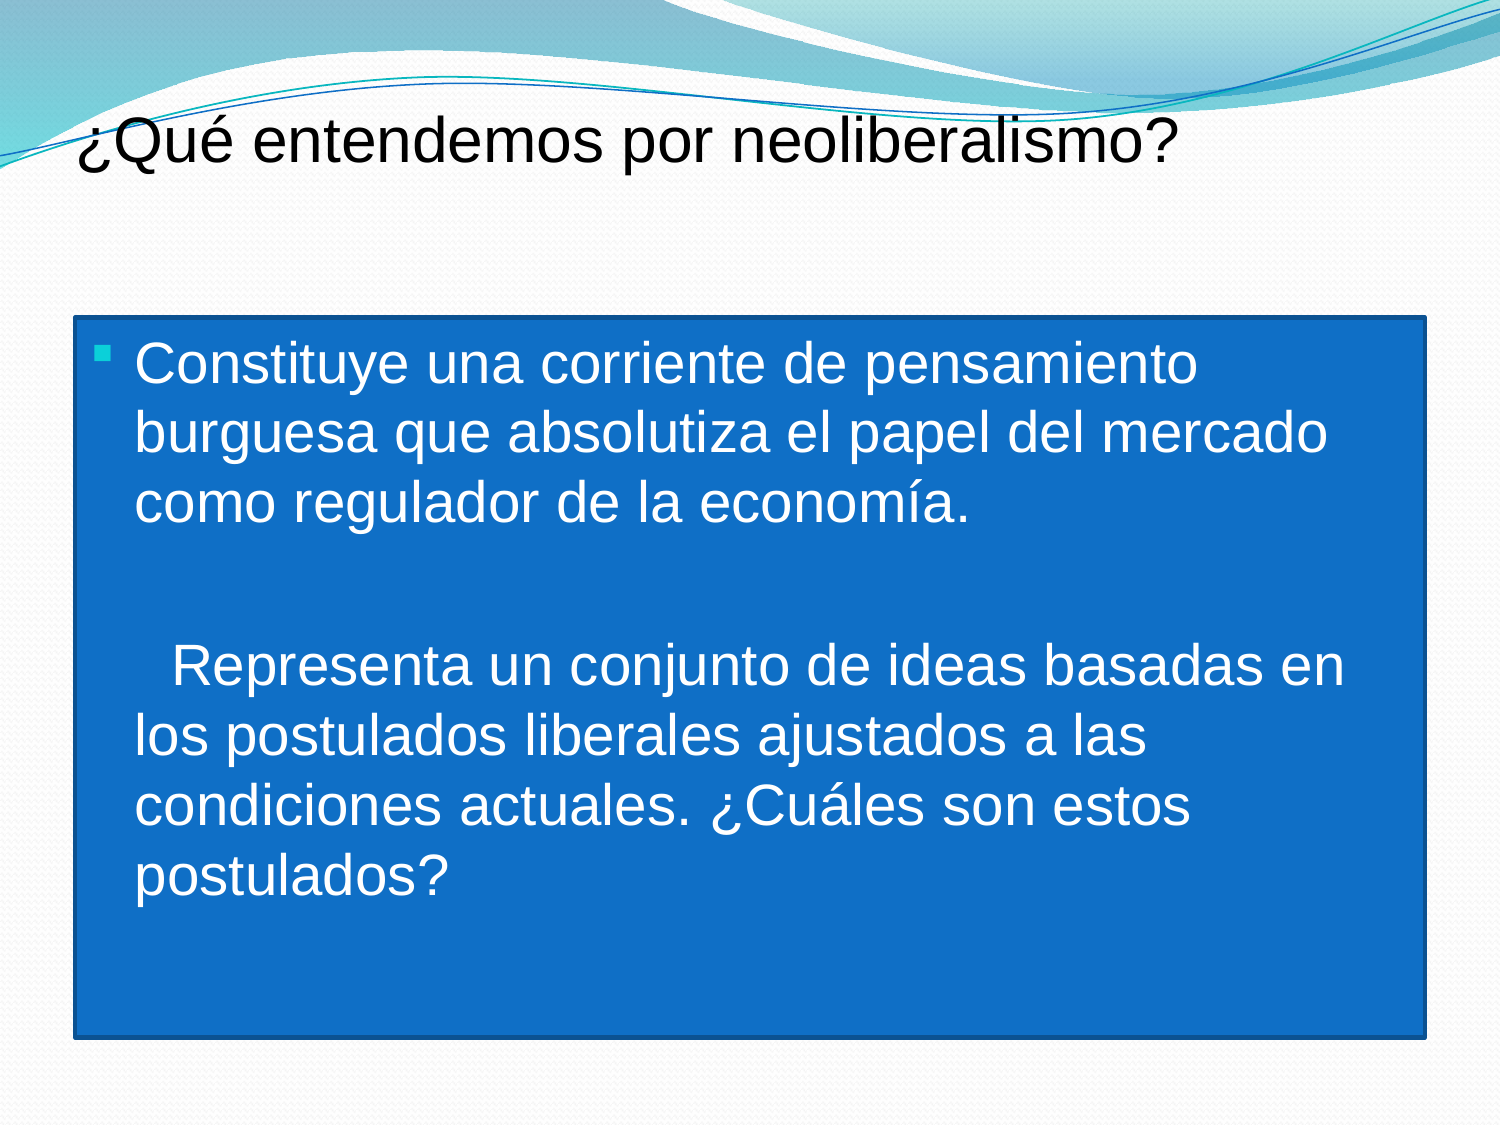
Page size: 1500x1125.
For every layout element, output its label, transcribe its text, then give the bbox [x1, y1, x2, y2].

list Constituye una corriente de pensamiento burguesa que absolutiza el papel del mercado como regulador de la economía. Representa un conjunto de ideas basadas en los postulados liberales ajustados a las condiciones actuales. ¿Cuáles son estos postulados? [73, 315, 1427, 1040]
title ¿Qué entendemos por neoliberalismo? [75, 46, 1425, 176]
